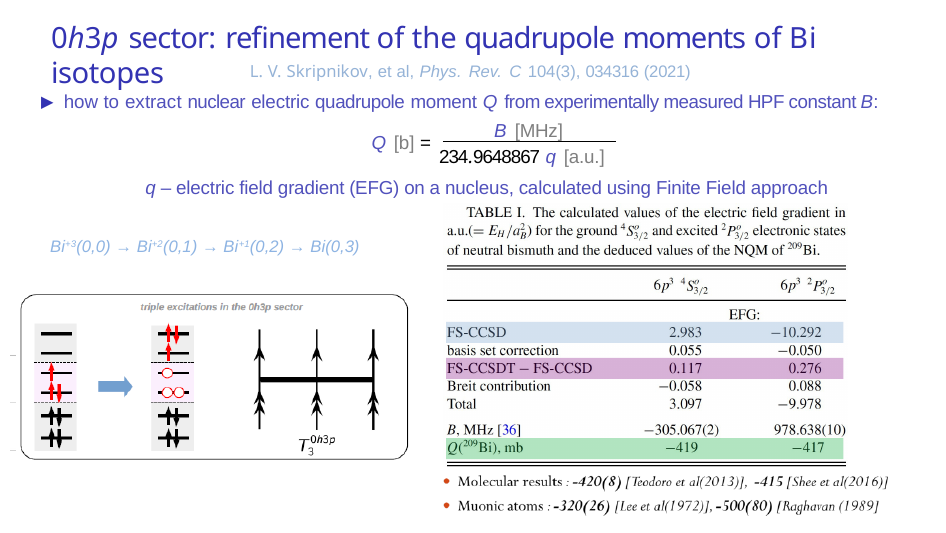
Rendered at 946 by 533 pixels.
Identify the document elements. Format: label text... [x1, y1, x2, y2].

picture [10, 290, 424, 466]
text_box Q [b] = [369, 128, 438, 154]
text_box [443, 203, 849, 464]
text_box Bi+3(0,0) → Bi+2(0,1) → Bi+1(0,2) → Bi(0,3) [35, 228, 386, 264]
text_box q – electric field gradient (EFG) on a nucleus, calculated using Finite Field approach [35, 166, 936, 199]
text_box 234.9648867 q [a.u.] [437, 142, 615, 166]
picture [435, 465, 899, 526]
text_box B [MHz] [492, 116, 567, 141]
title 0h3p sector: refinement of the quadrupole moments of Bi isotopes [49, 16, 923, 58]
text_box L. V. Skripnikov, et al, Phys. Rev. C 104(3), 034316 (2021) ▶ how to extract nuclear electric quadrupole moment Q from experimentally measured HPF constant B: [0, 58, 946, 115]
